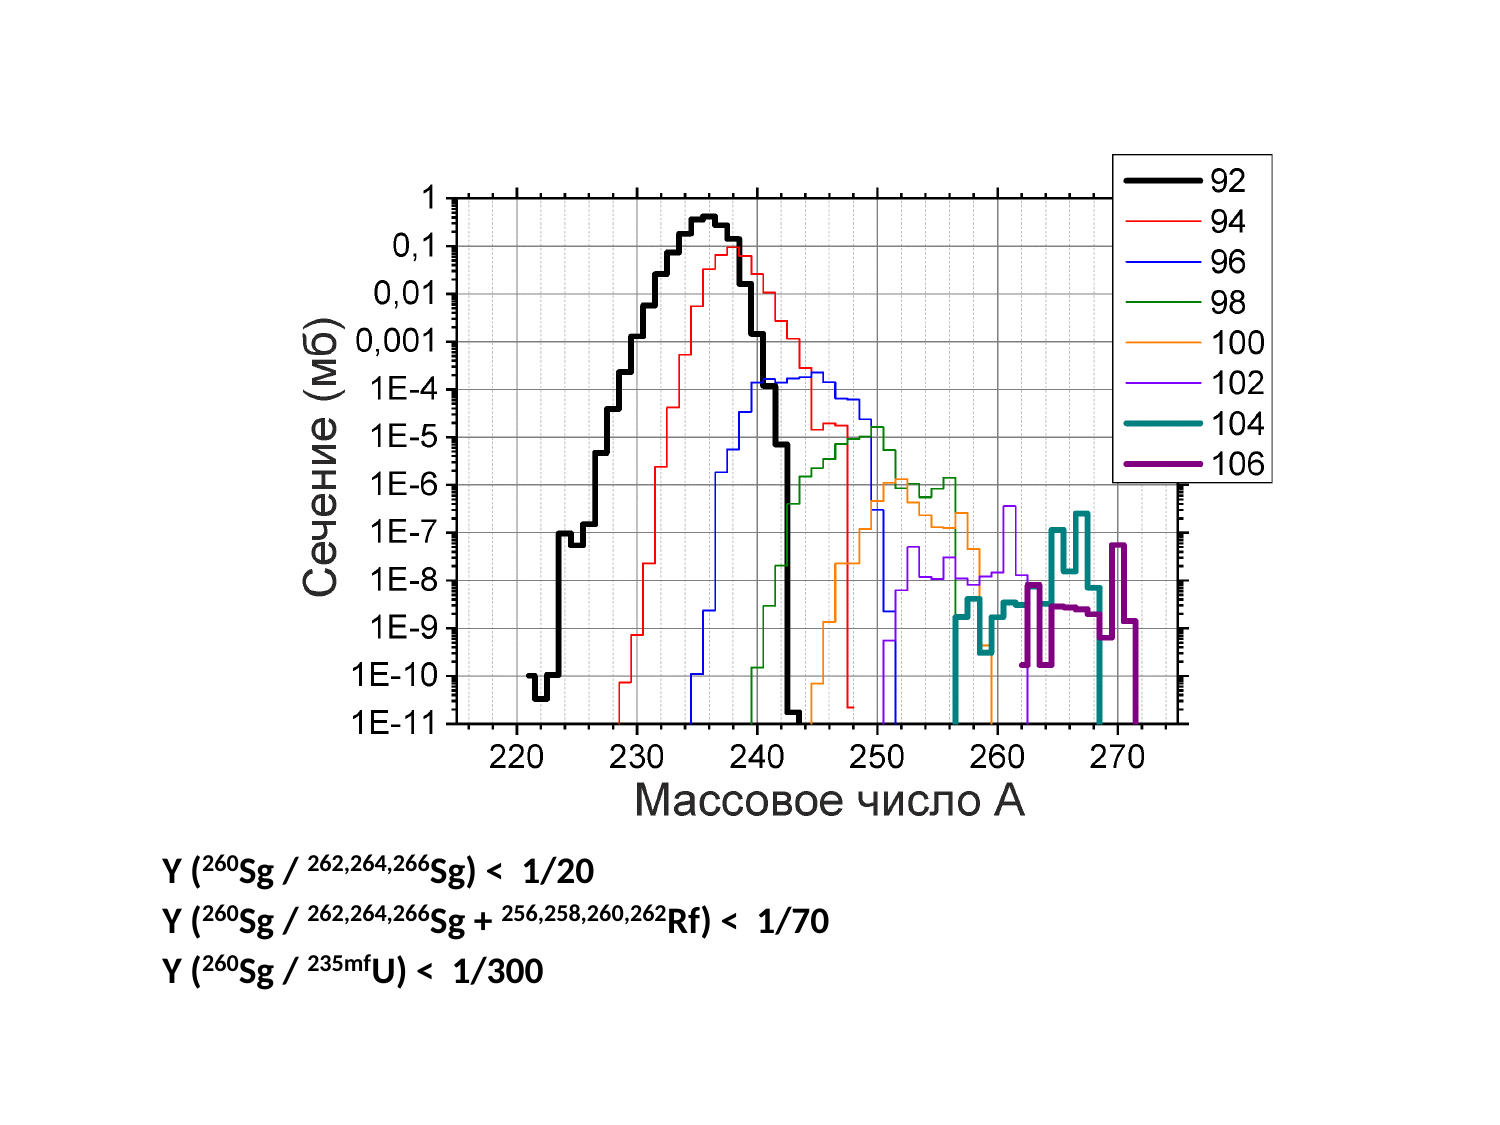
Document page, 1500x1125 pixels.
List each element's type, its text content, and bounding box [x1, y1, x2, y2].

picture [288, 148, 1282, 829]
text_box Y (260Sg / 262,264,266Sg) < 1/20 Y (260Sg / 262,264,266Sg + 256,258,260,262Rf) < 1/70 Y (260Sg / 235mfU) < 1/300 [147, 834, 898, 1000]
